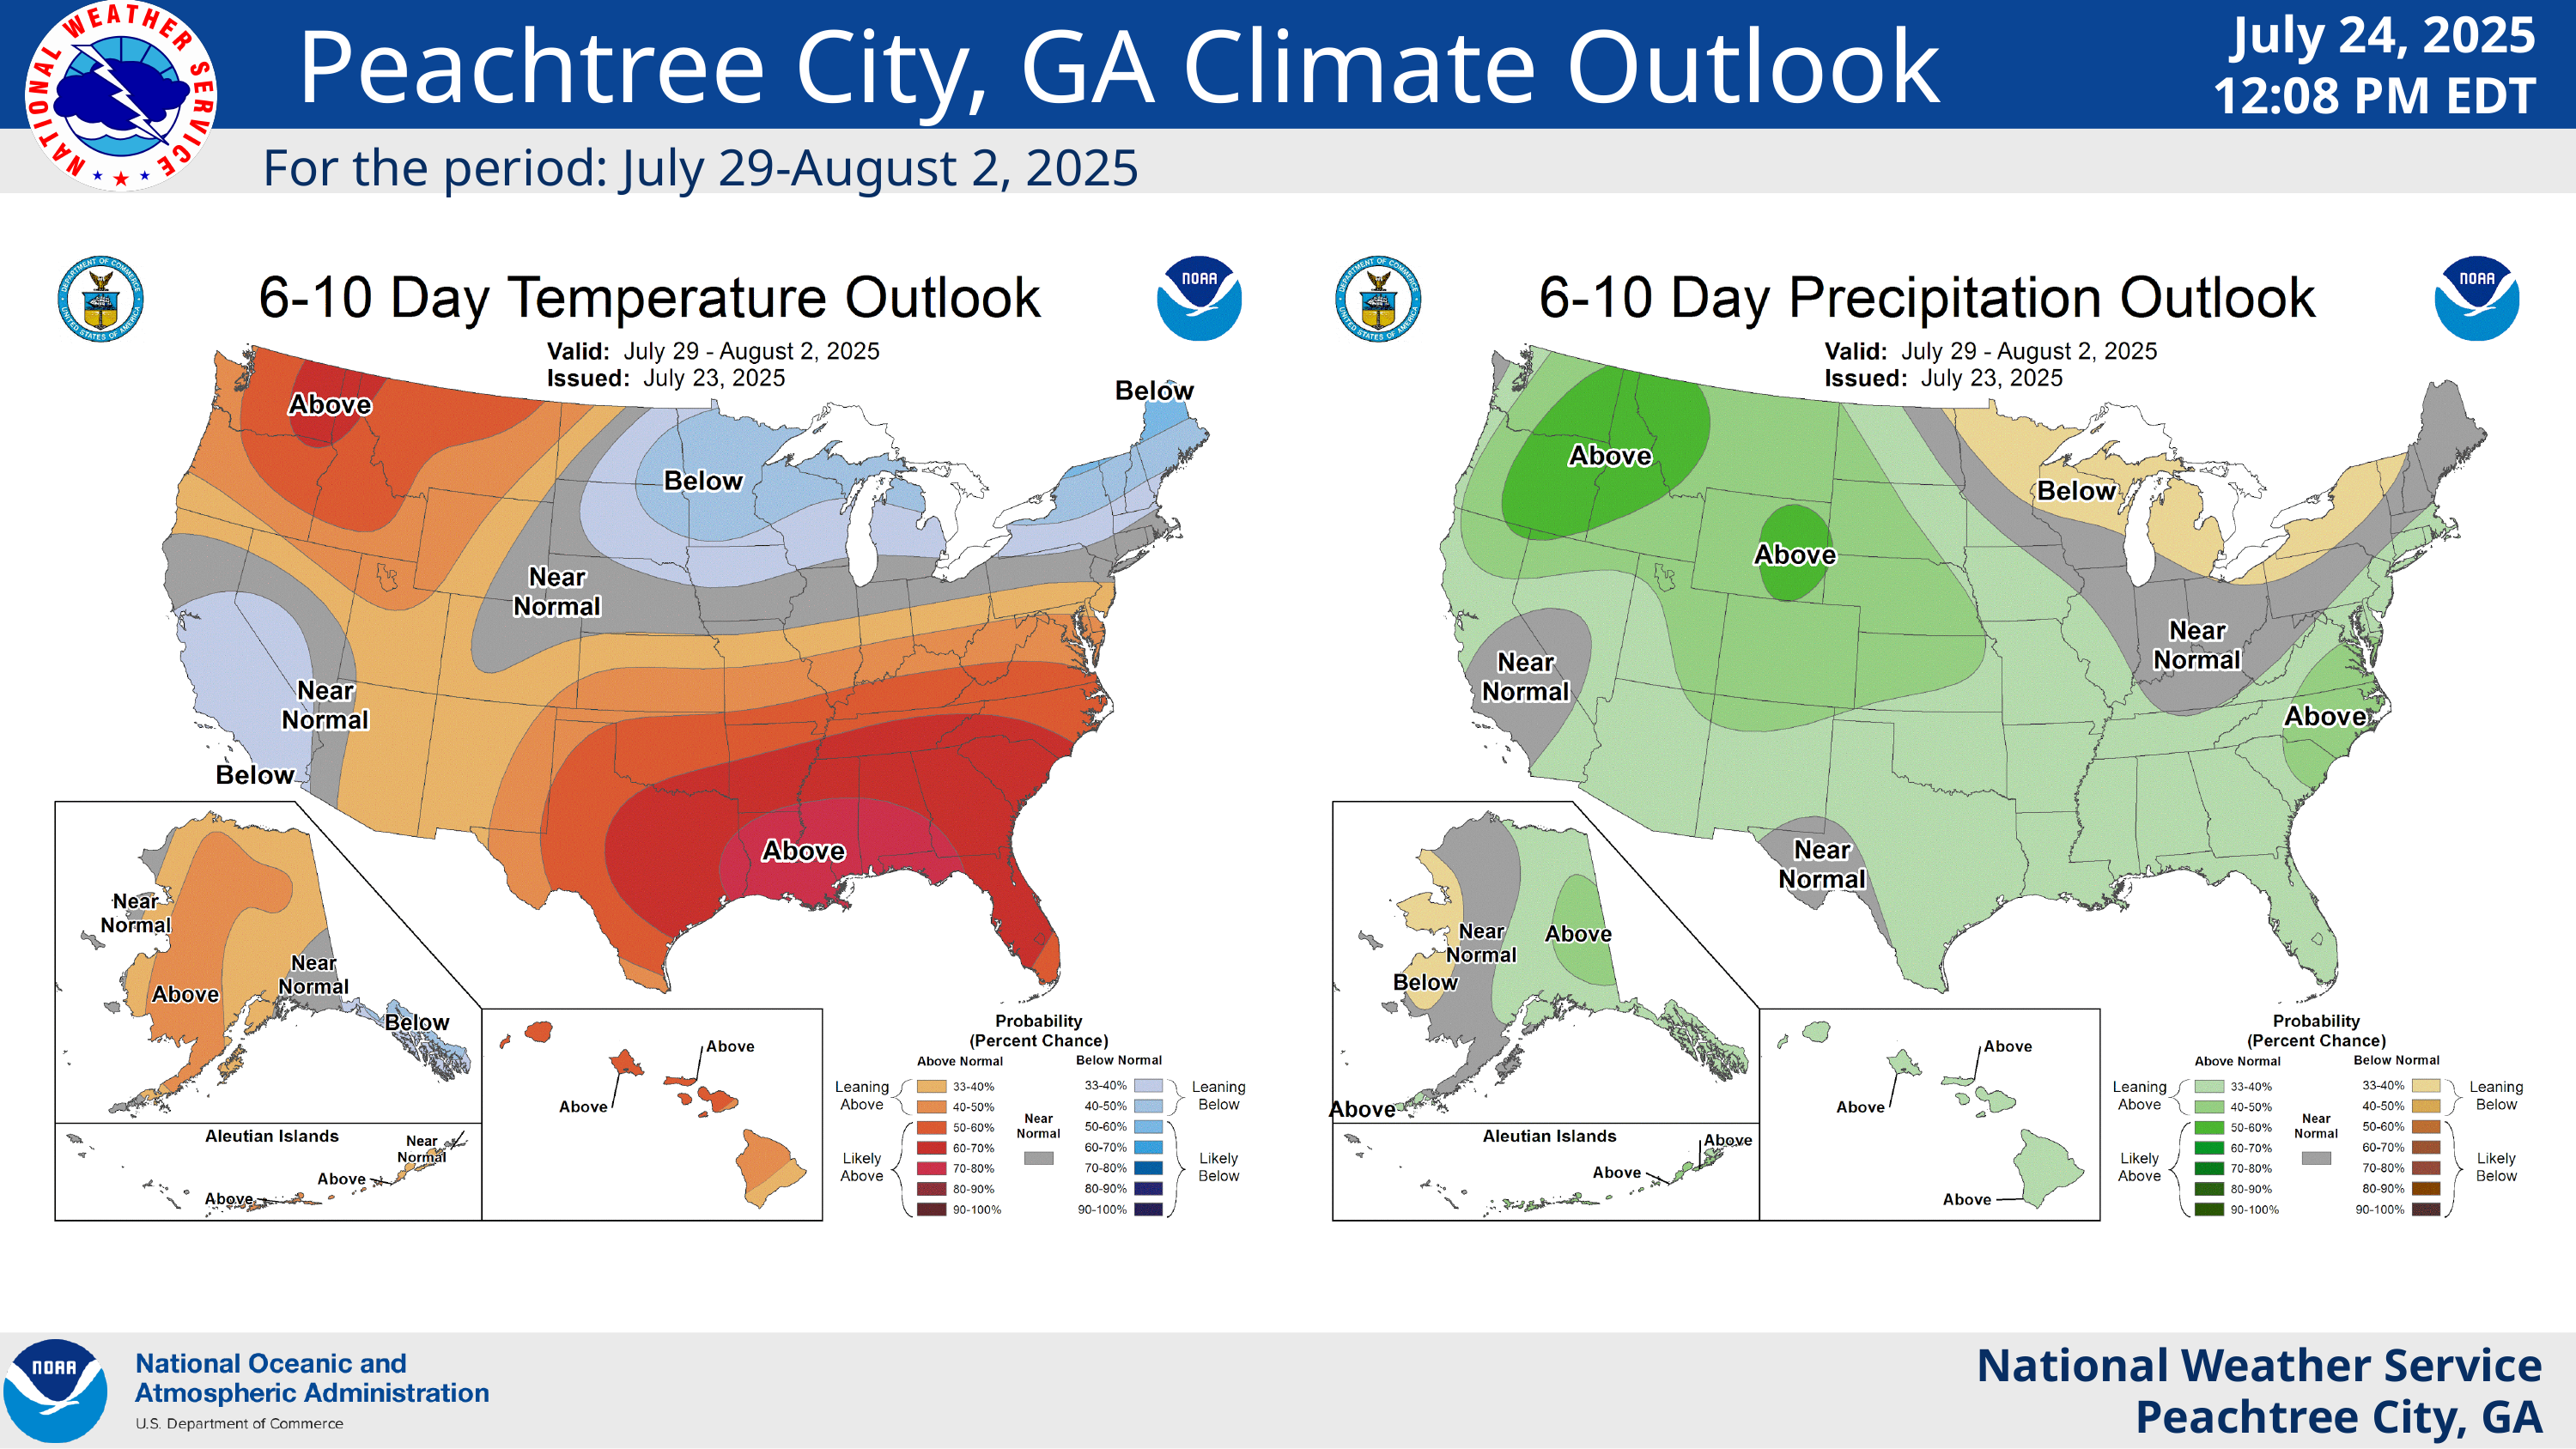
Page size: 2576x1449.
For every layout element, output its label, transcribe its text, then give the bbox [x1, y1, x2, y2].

picture [25, 0, 217, 191]
picture [20, 252, 1280, 1226]
text_box For the period: July 29-August 2, 2025 [246, 119, 2259, 209]
text_box Peachtree City, GA Climate Outlook [279, 0, 2069, 119]
picture [1297, 252, 2558, 1226]
picture [3, 1339, 489, 1443]
